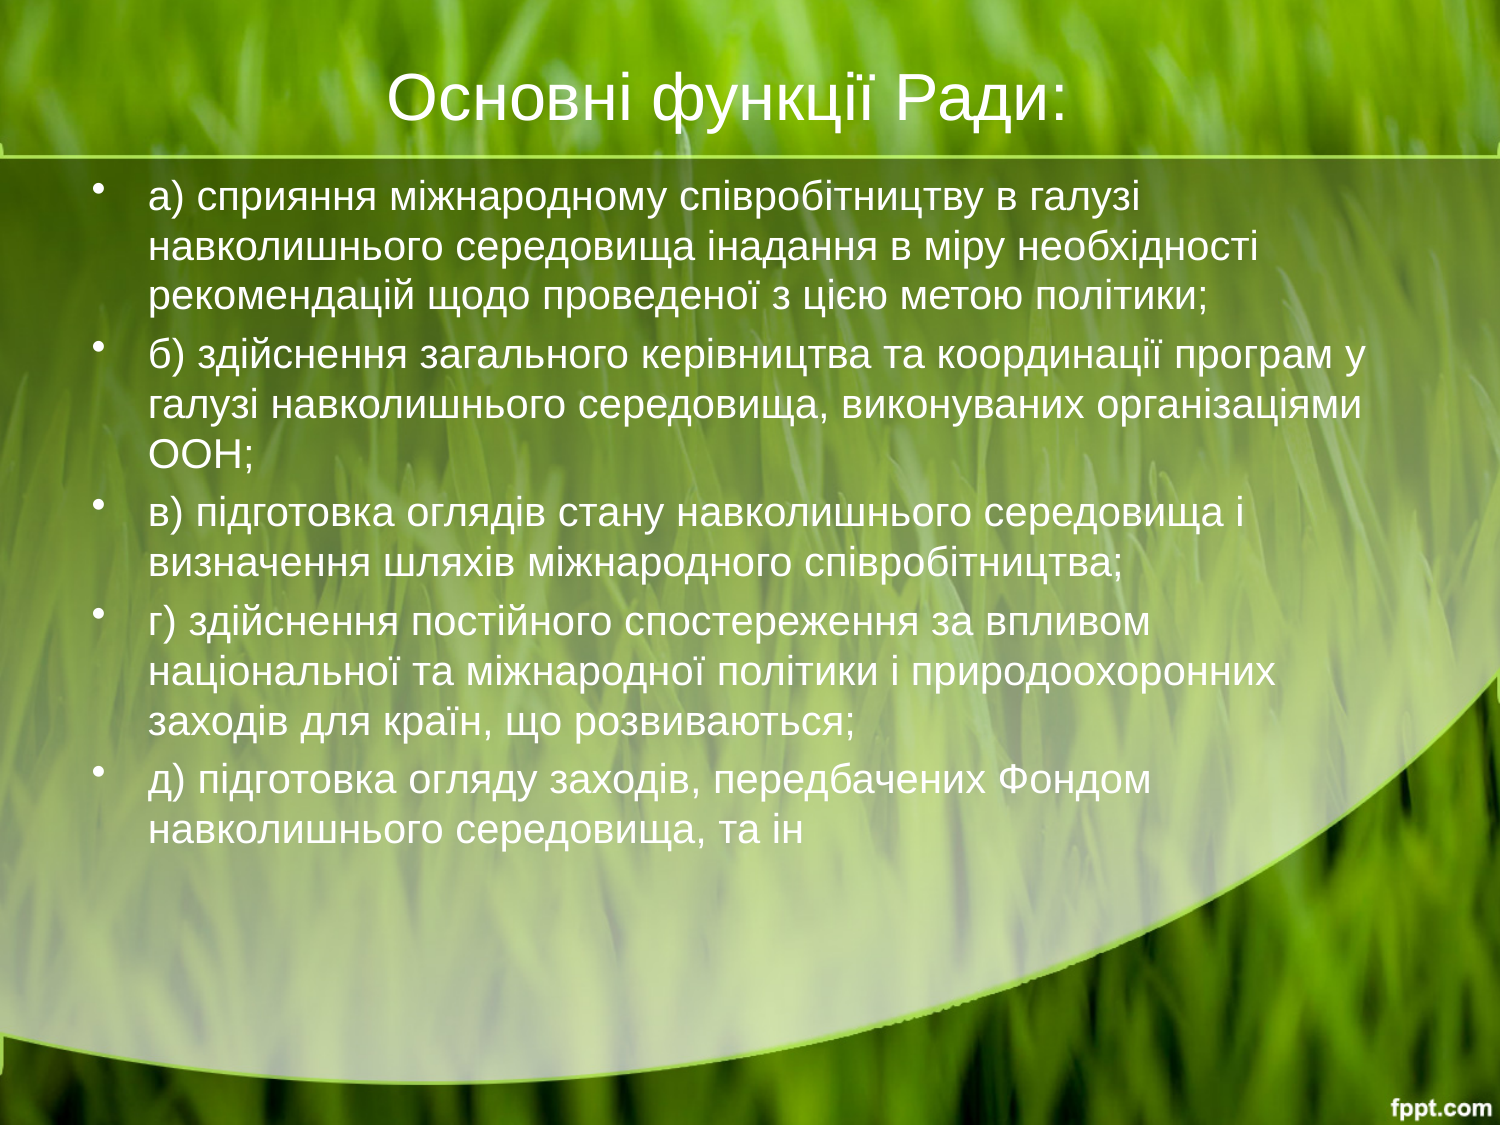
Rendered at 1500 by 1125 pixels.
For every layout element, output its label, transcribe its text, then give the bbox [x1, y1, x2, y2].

list а) сприяння міжнародному співробітництву в галузі навколишнього середовища інадання в міру необхідності рекомендацій щодо проведеної з цією метою політики; б) здійснення загального керівництва та координації програм у галузі навколишнього середовища, виконуваних організаціями ООН; в) підготовка оглядів стану навколишнього середовища і визначення шляхів міжнародного співробітництва; г) здійснення постійного спостереження за впливом національної та міжнародної політики і природоохоронних заходів для країн, що розвиваються; д) підготовка огляду заходів, передбачених Фондом навколишнього середовища, та ін [76, 160, 1426, 1006]
title Основні функції Ради: [52, 0, 1404, 188]
picture [0, 0, 1500, 1125]
